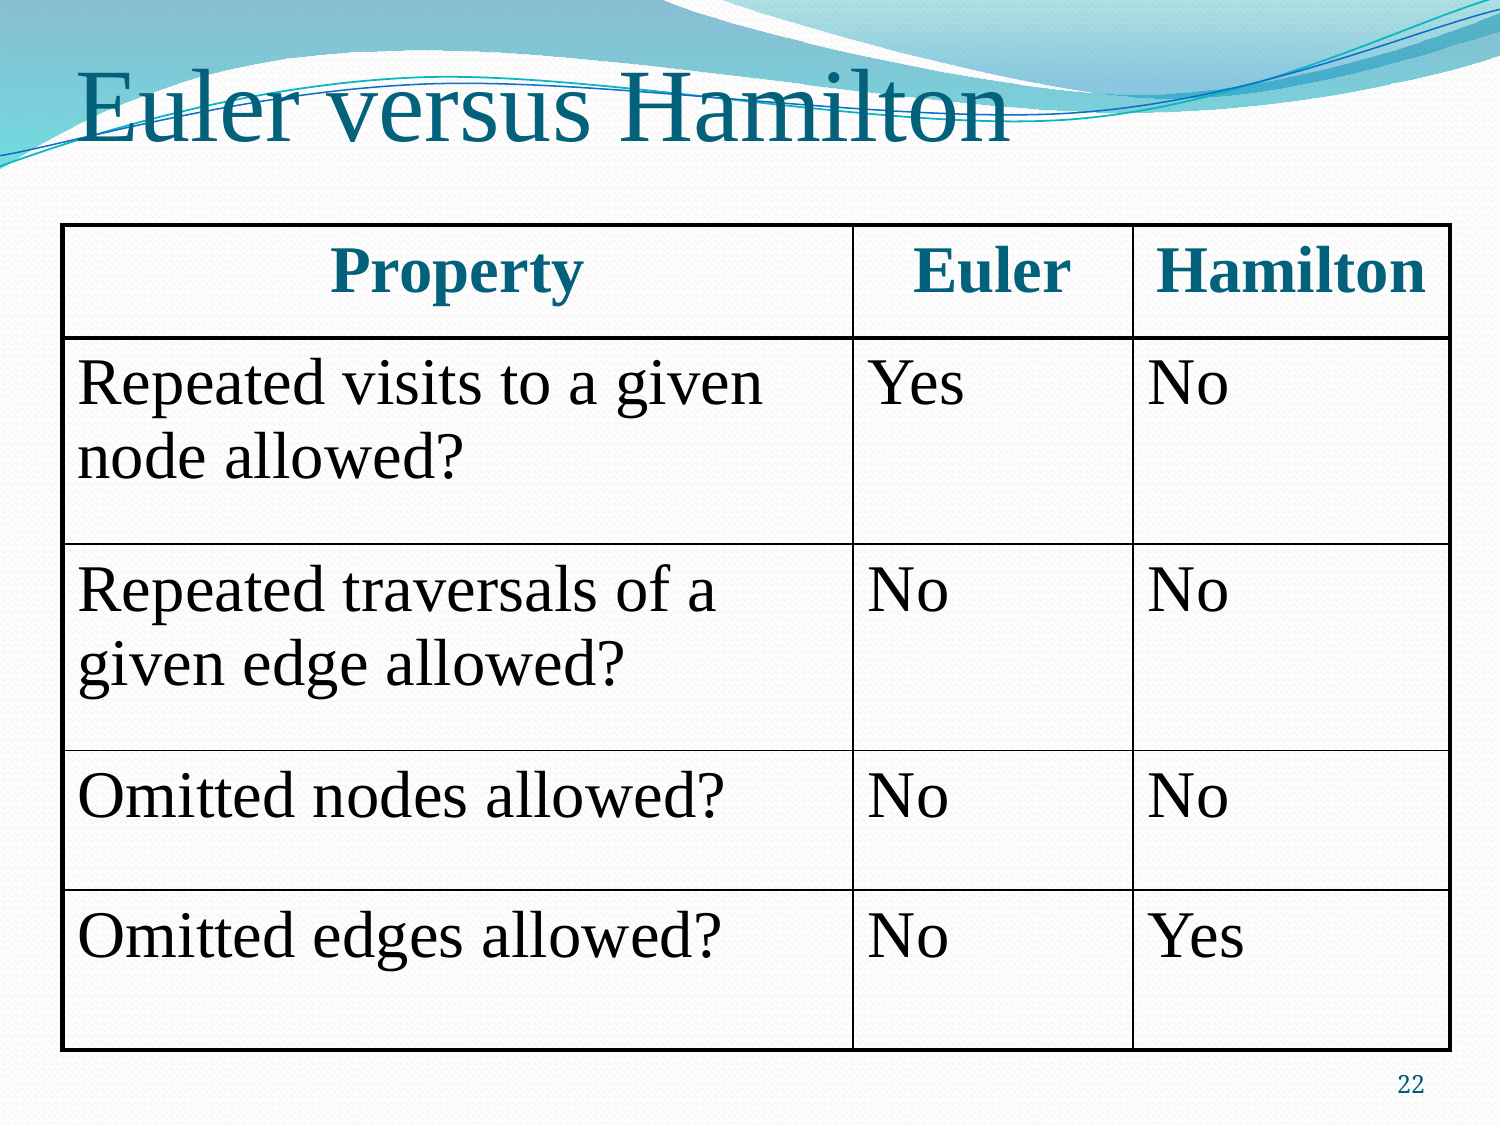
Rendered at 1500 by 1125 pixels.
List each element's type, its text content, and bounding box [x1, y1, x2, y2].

title Euler versus Hamilton [75, 24, 1425, 163]
table_cell Yes [854, 340, 1132, 543]
table_cell No [854, 751, 1132, 889]
table_cell Omitted edges allowed? [65, 891, 852, 1048]
table_cell Repeated visits to a given node allowed? [65, 340, 852, 543]
table_header Property [65, 227, 852, 336]
table_cell No [854, 545, 1132, 750]
table_header Euler [854, 227, 1132, 336]
table_cell No [1134, 340, 1448, 543]
table_header Hamilton [1134, 227, 1448, 336]
slide_number 22 [1299, 1042, 1425, 1103]
table_cell No [854, 891, 1132, 1048]
table_cell Yes [1134, 891, 1448, 1048]
table_cell No [1134, 751, 1448, 889]
table_cell Repeated traversals of a given edge allowed? [65, 545, 852, 750]
table_cell No [1134, 545, 1448, 750]
table_cell Omitted nodes allowed? [65, 751, 852, 889]
